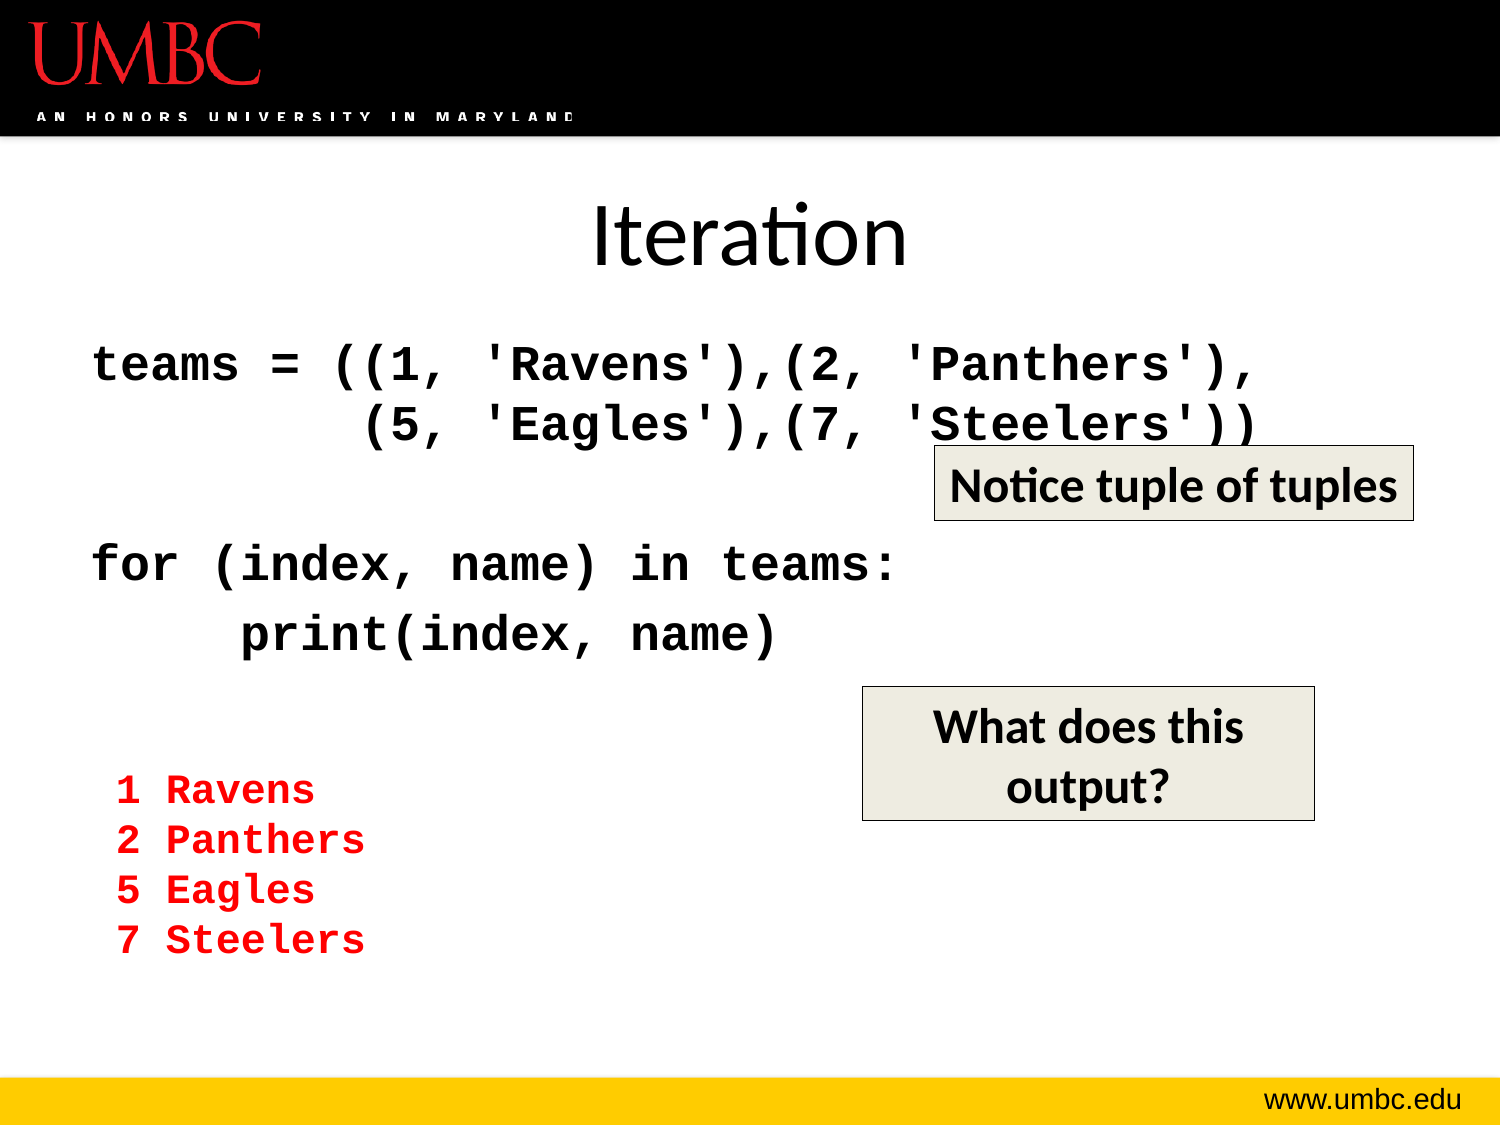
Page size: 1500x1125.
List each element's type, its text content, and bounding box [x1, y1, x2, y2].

text_box 1 Ravens 2 Panthers 5 Eagles 7 Steelers [100, 754, 381, 970]
text_box Notice tuple of tuples [934, 445, 1414, 521]
text_box What does this output? [862, 686, 1315, 821]
title Iteration [75, 135, 1425, 323]
list teams = ((1, 'Ravens'),(2, 'Panthers'), (5, 'Eagles'),(7, 'Steelers')) for (index, name) in teams: print(index, name) [75, 323, 1425, 733]
